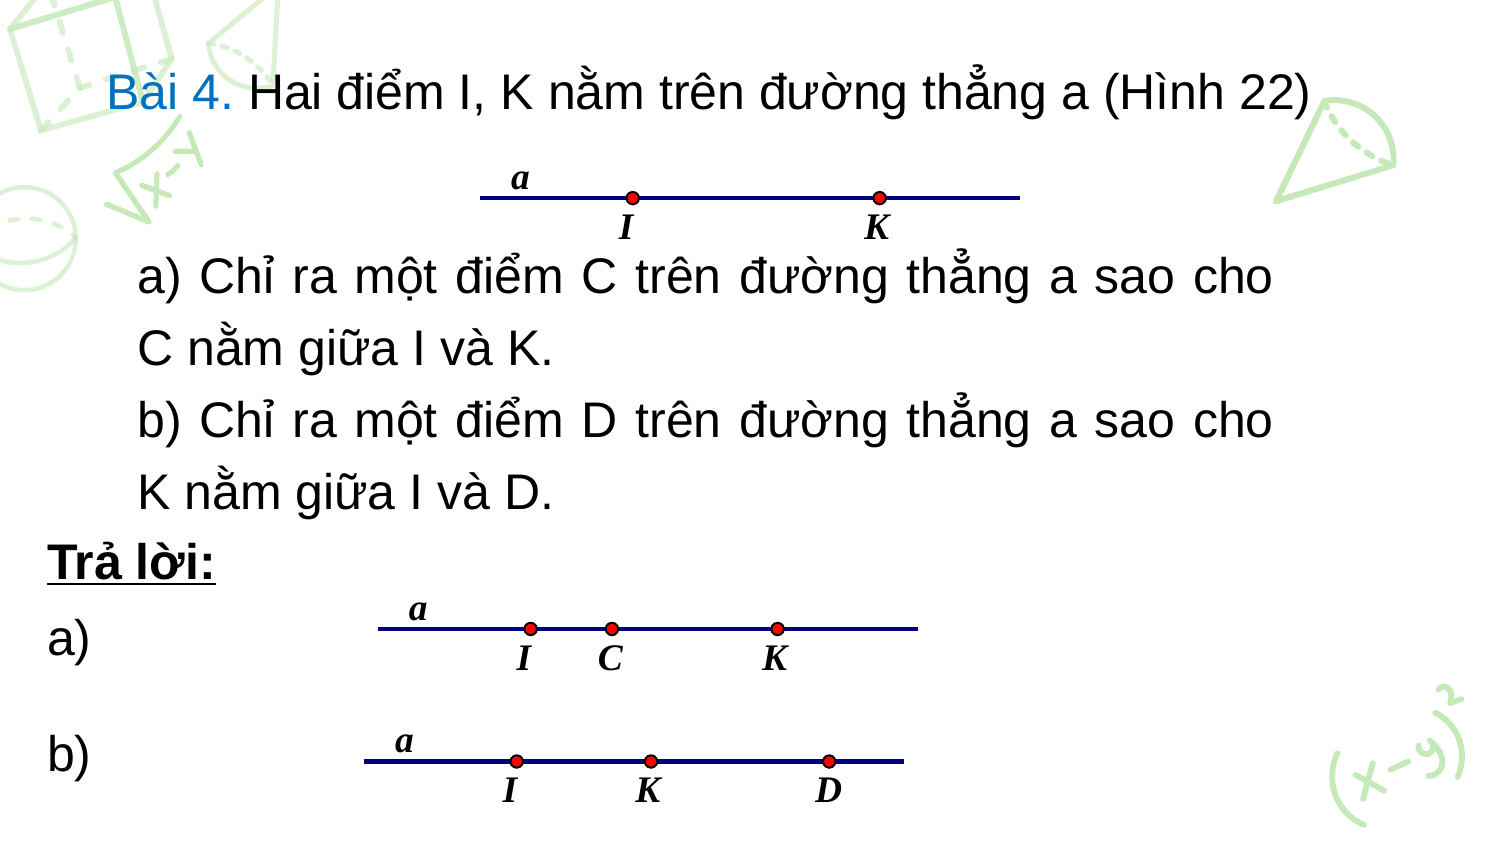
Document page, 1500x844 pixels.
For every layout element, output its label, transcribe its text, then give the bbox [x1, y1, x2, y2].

text_box b) Chỉ ra một điểm D trên đường thẳng a sao cho K nằm giữa I và D. [122, 368, 1290, 528]
picture [361, 570, 935, 697]
text_box a) Chỉ ra một điểm C trên đường thẳng a sao cho C nằm giữa I và K. [122, 224, 1290, 368]
picture [463, 139, 1037, 266]
picture [347, 703, 921, 830]
text_box Trả lời: [32, 522, 389, 598]
text_box a) [32, 598, 161, 673]
text_box Bài 4. Hai điểm I, K nằm trên đường thẳng a (Hình 22) [91, 40, 1471, 127]
text_box b) [32, 714, 161, 789]
